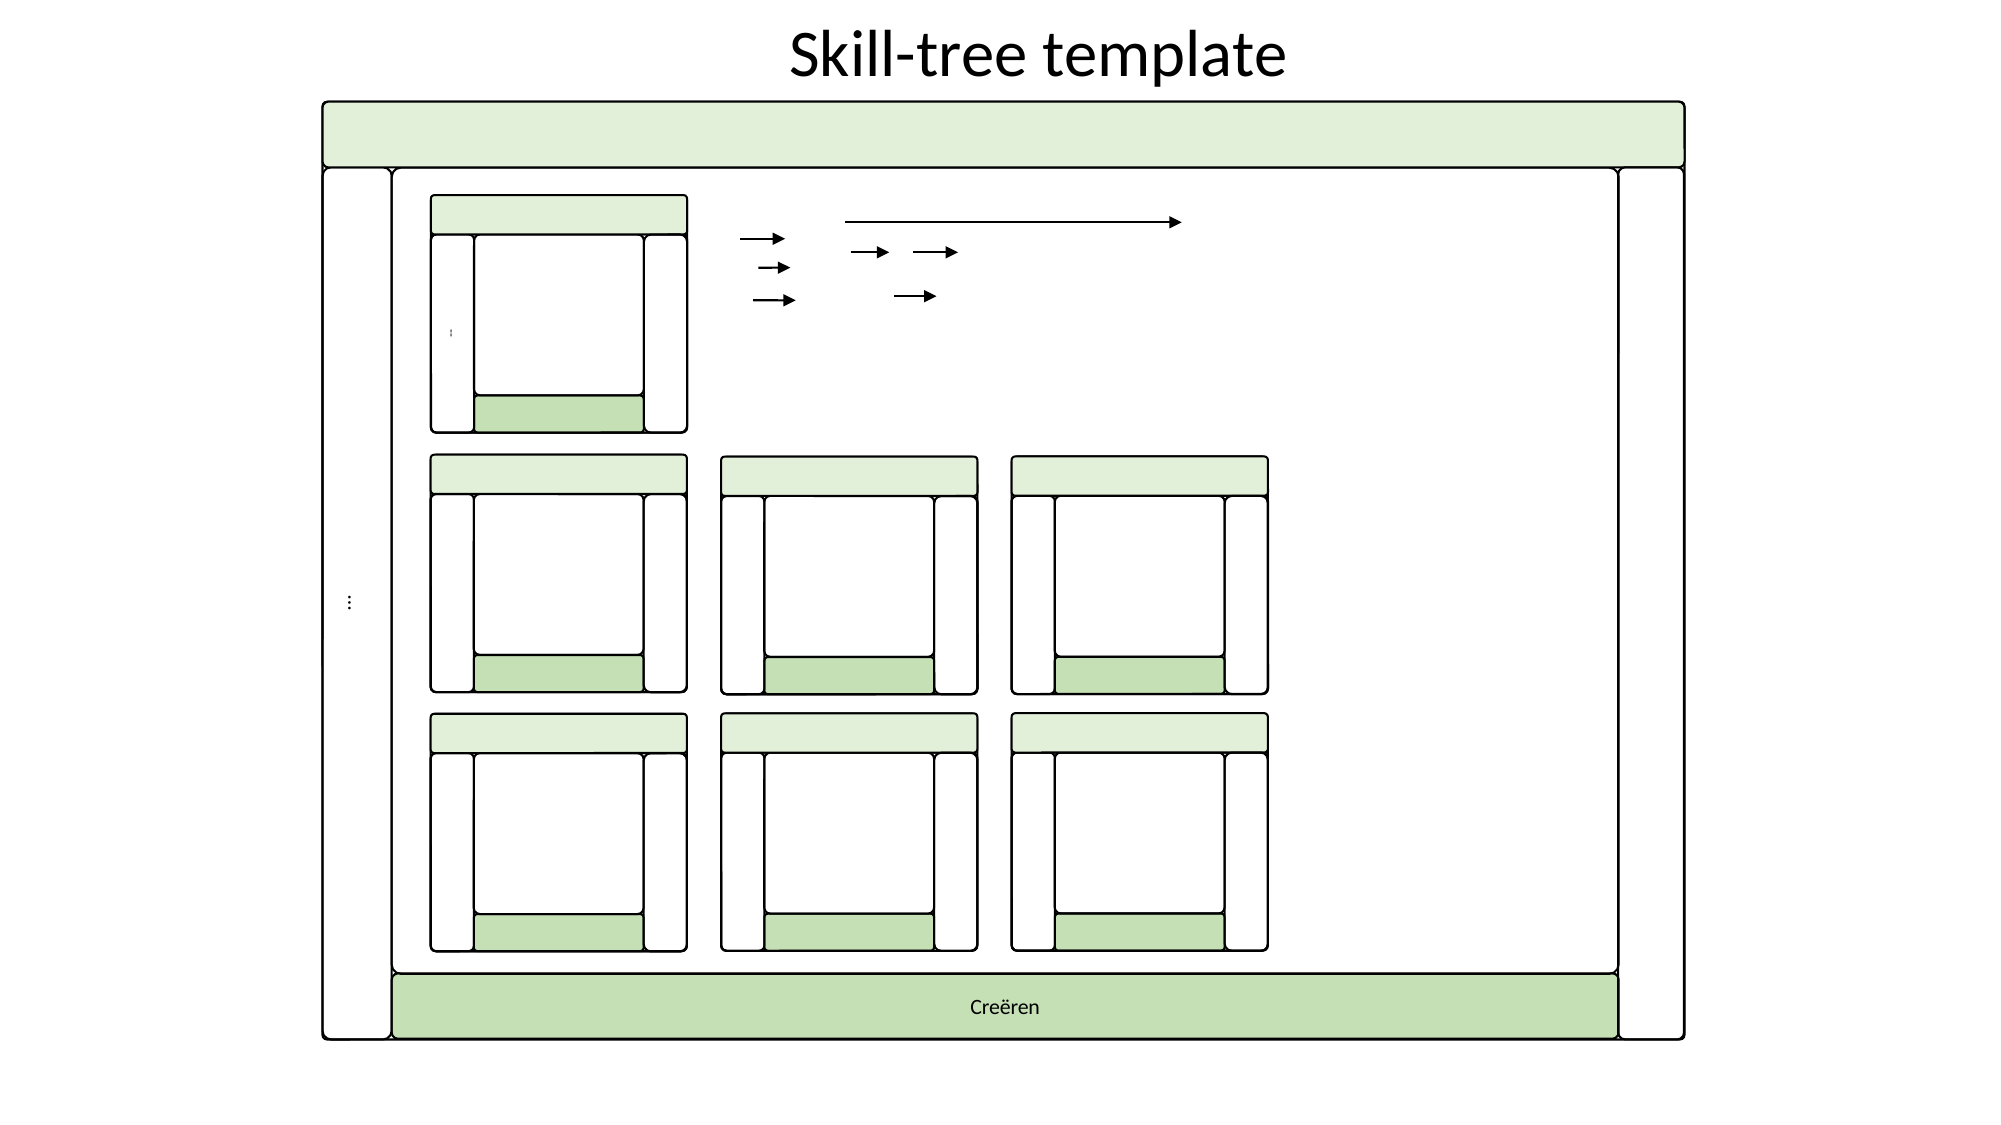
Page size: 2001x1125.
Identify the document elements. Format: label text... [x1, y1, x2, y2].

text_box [430, 195, 688, 433]
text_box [322, 101, 1685, 1040]
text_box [430, 454, 687, 693]
text_box Skill-tree template [774, 2, 1354, 98]
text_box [1011, 713, 1268, 951]
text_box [721, 456, 978, 695]
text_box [430, 713, 687, 952]
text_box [1011, 456, 1268, 695]
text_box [721, 713, 978, 951]
